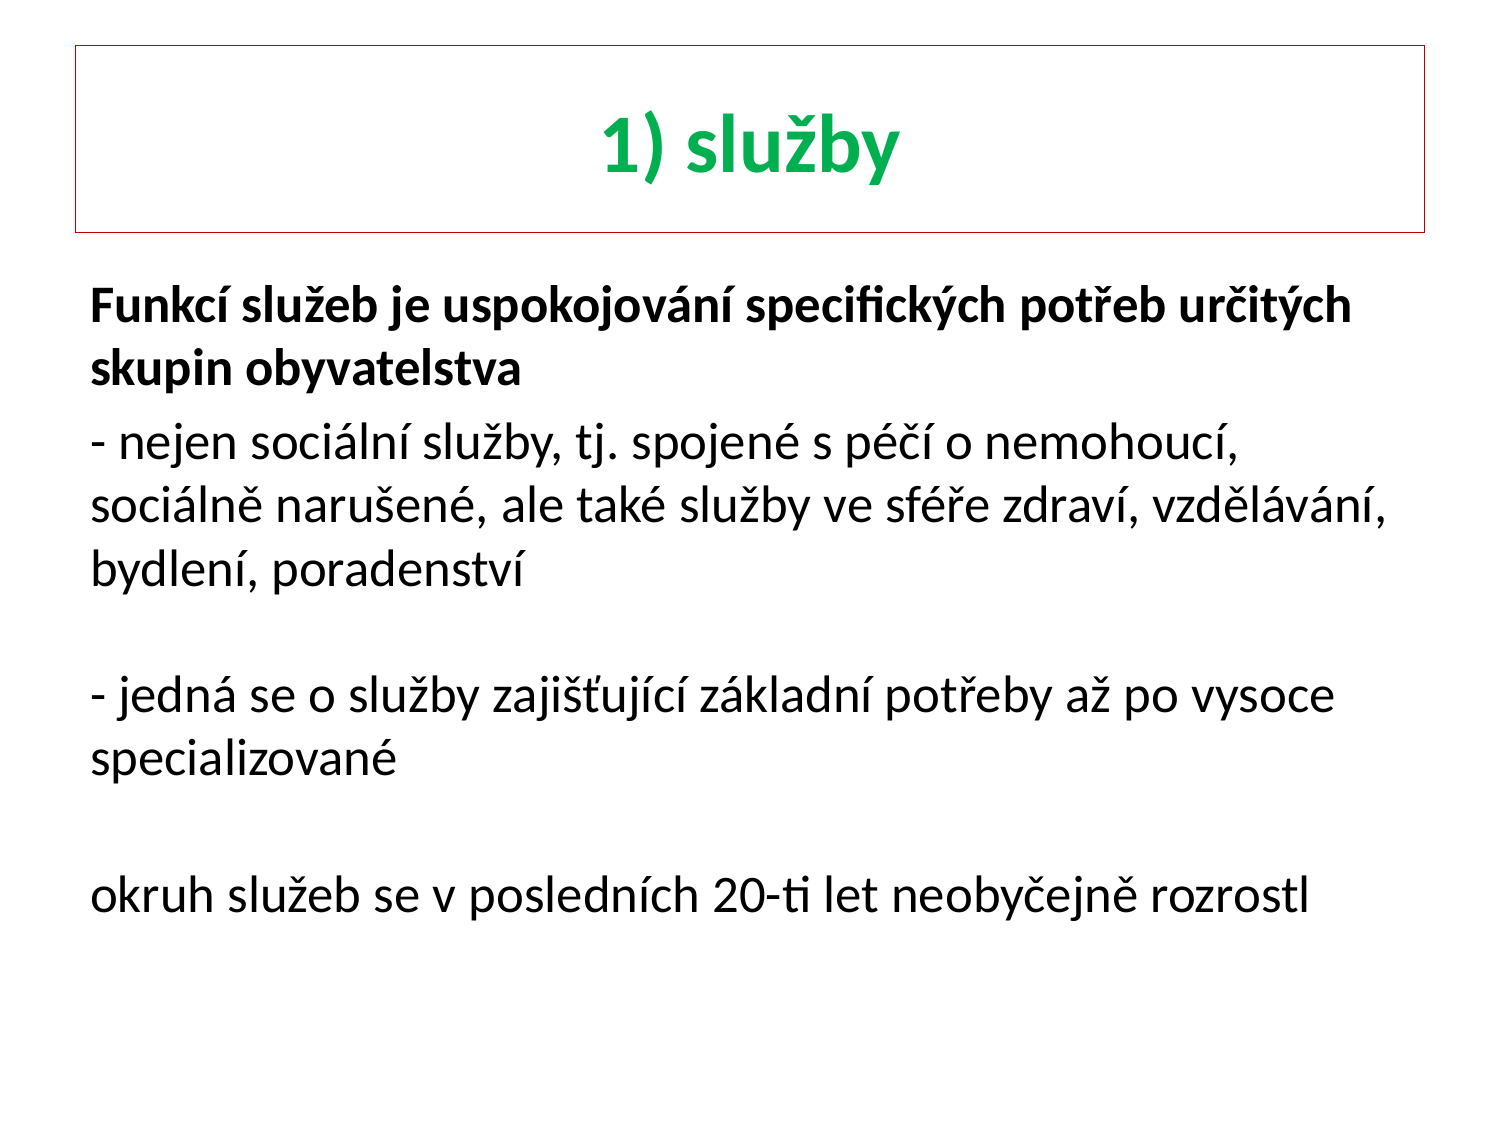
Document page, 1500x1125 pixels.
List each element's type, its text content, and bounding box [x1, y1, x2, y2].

list Funkcí služeb je uspokojování specifických potřeb určitých skupin obyvatelstva - nejen sociální služby, tj. spojené s péčí o nemohoucí, sociálně narušené, ale také služby ve sféře zdraví, vzdělávání, bydlení, poradenství - jedná se o služby zajišťující základní potřeby až po vysoce specializované okruh služeb se v posledních 20-ti let neobyčejně rozrostl [75, 262, 1425, 1005]
title 1) služby [75, 45, 1425, 233]
